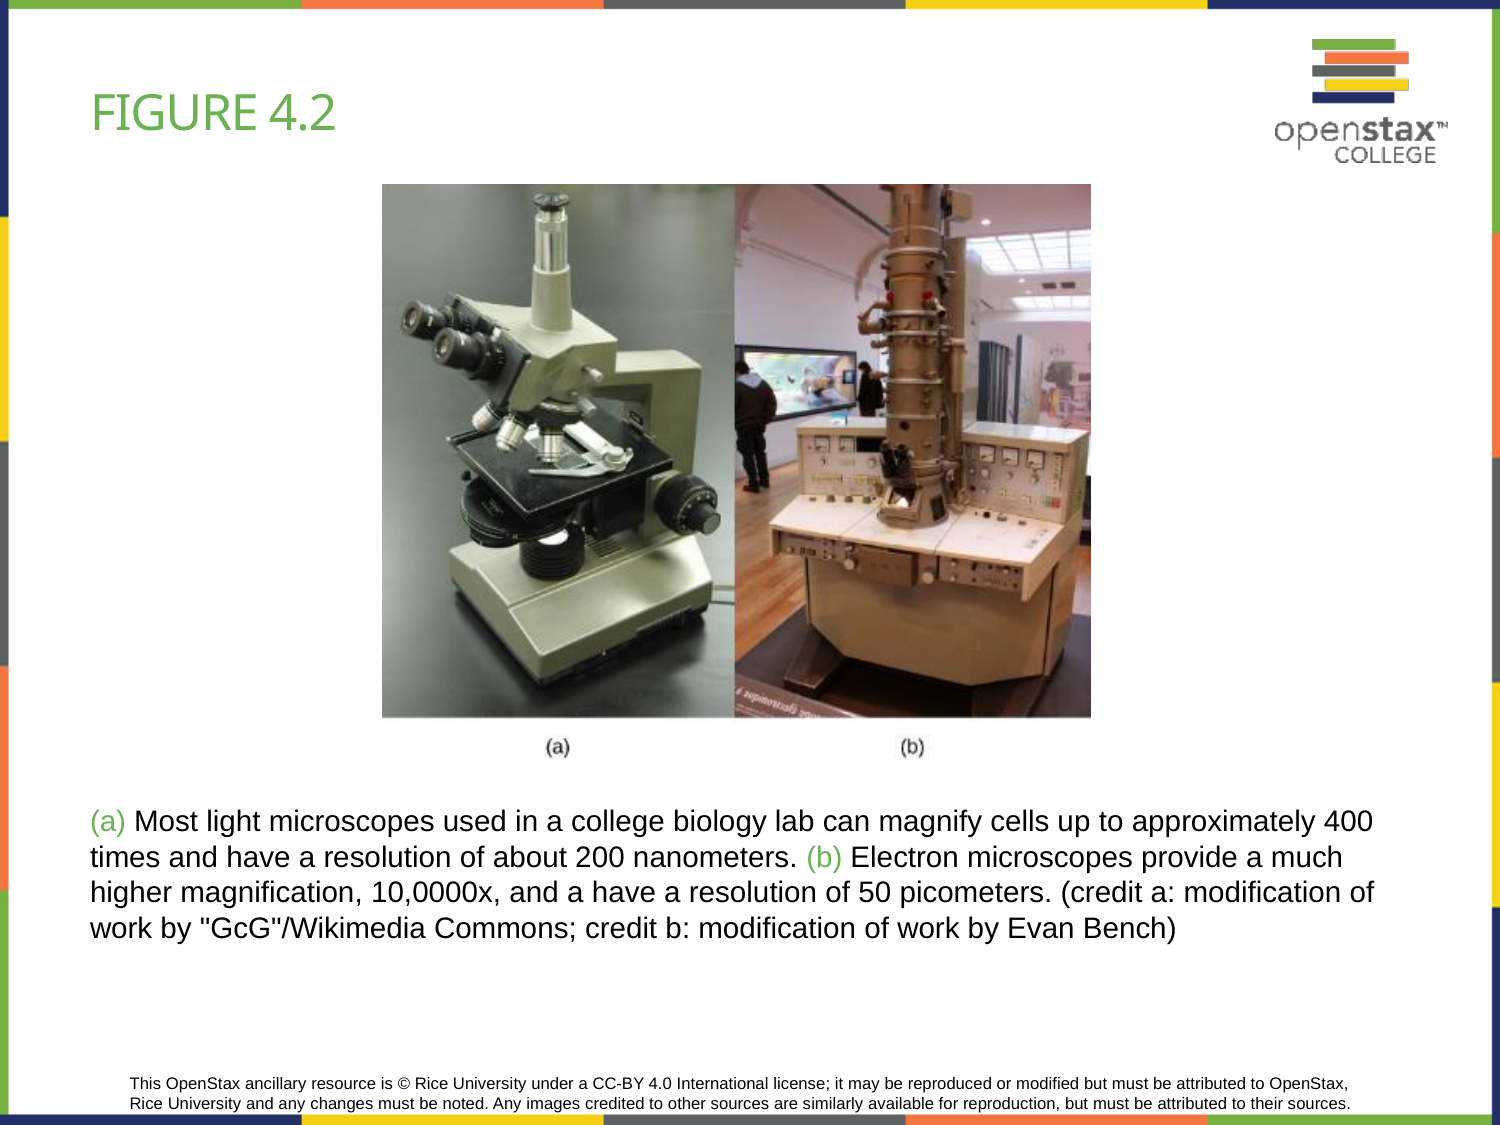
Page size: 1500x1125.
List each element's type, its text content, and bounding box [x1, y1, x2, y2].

list (a) Most light microscopes used in a college biology lab can magnify cells up to approximately 400 times and have a resolution of about 200 nanometers. (b) Electron microscopes provide a much higher magnification, 10,0000x, and a have a resolution of 50 picometers. (credit a: modification of work by "GcG"/Wikimedia Commons; credit b: modification of work by Evan Bench) [75, 794, 1398, 986]
title Figure 4.2 [75, 39, 1274, 148]
picture [0, 0, 1500, 1125]
footer This OpenStax ancillary resource is © Rice University under a CC-BY 4.0 International license; it may be reproduced or modified but must be attributed to OpenStax, Rice University and any changes must be noted. Any images credited to other sources are similarly available for reproduction, but must be attributed to their sources. [114, 1065, 1398, 1112]
